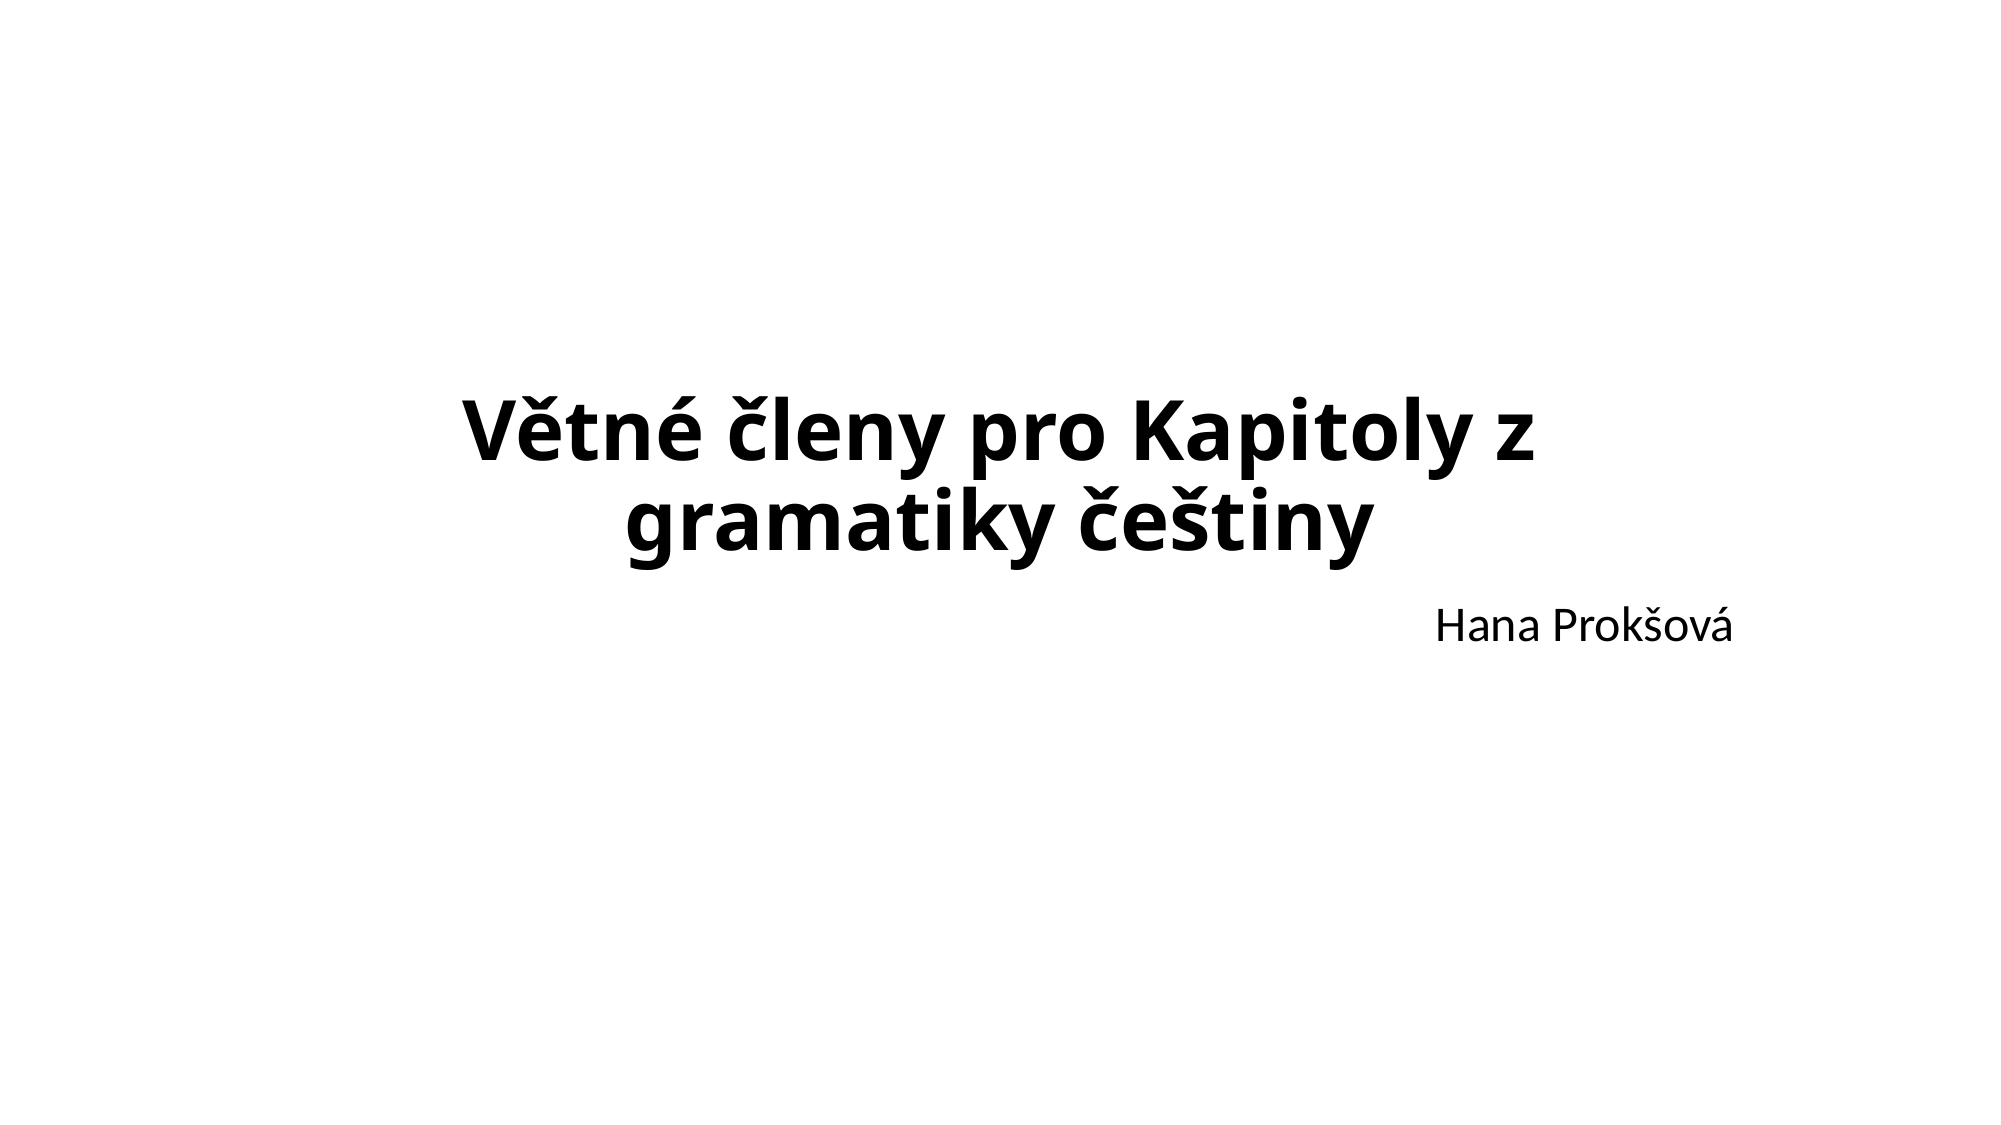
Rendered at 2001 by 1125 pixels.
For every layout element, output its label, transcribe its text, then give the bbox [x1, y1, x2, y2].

title Větné členy pro Kapitoly z gramatiky češtiny [249, 184, 1750, 576]
subtitle Hana Prokšová [249, 590, 1750, 863]
